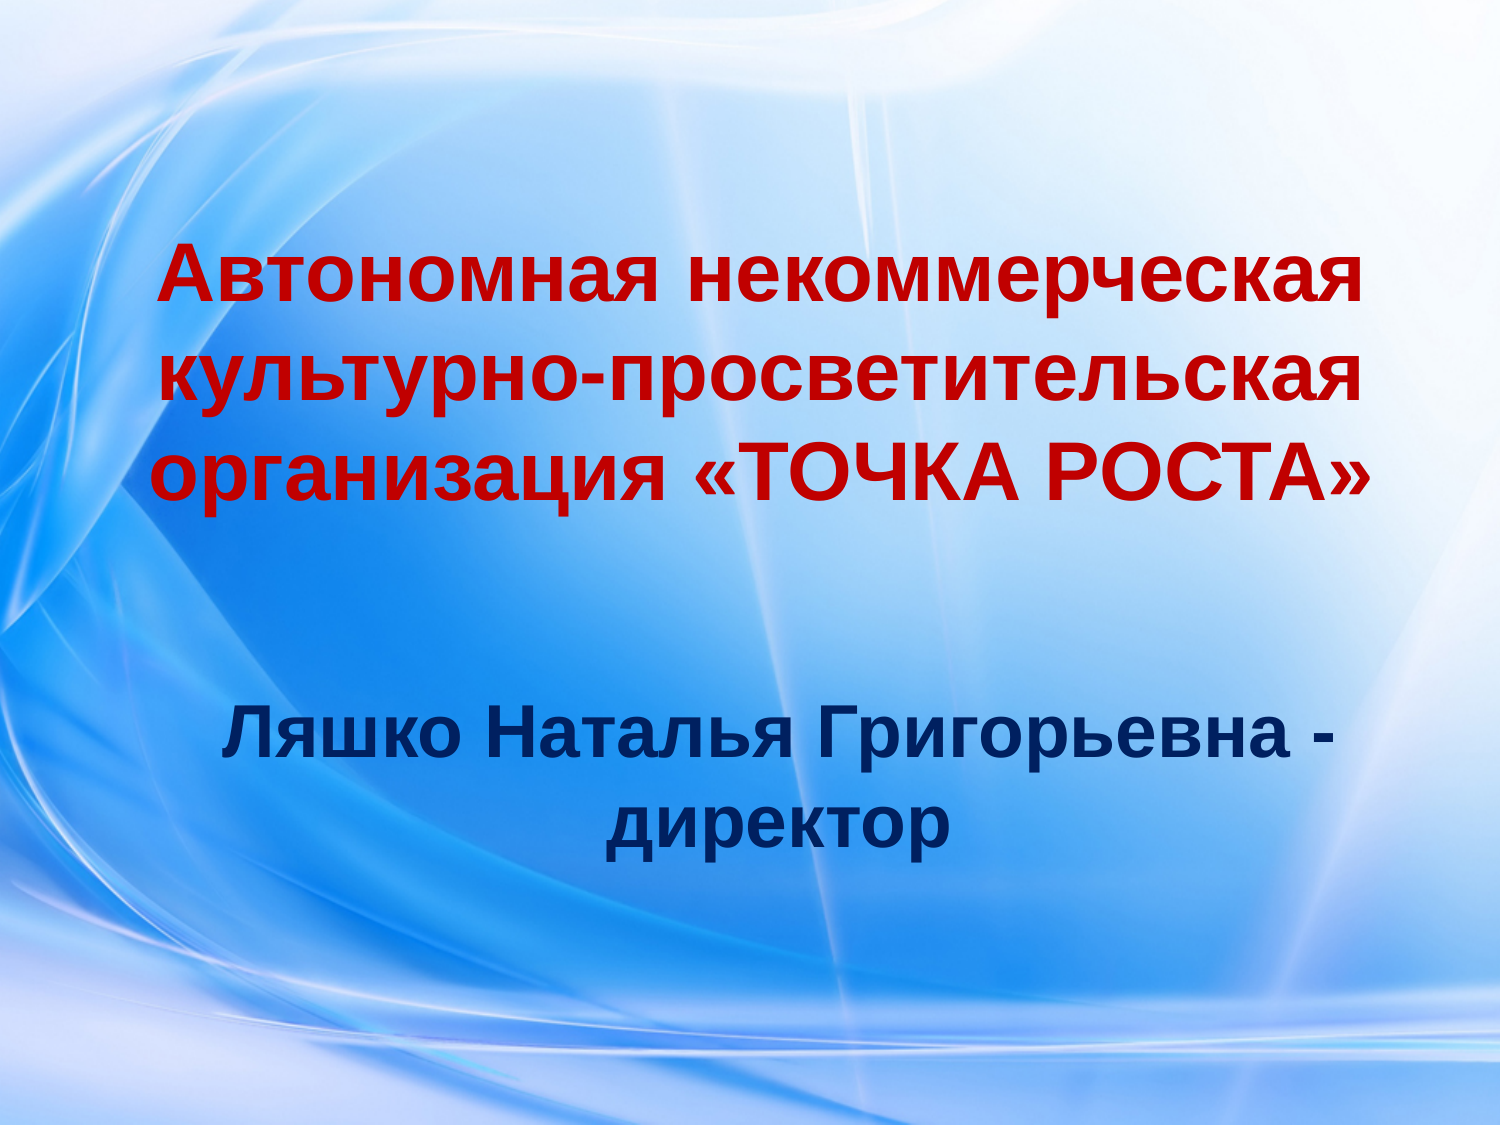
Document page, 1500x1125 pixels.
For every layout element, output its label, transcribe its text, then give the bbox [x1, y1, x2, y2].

subtitle Ляшко Наталья Григорьевна - директор [147, 609, 1412, 906]
picture [0, 0, 1500, 1125]
title Автономная некоммерческая культурно-просветительская организация «ТОЧКА РОСТА» [123, 90, 1399, 646]
